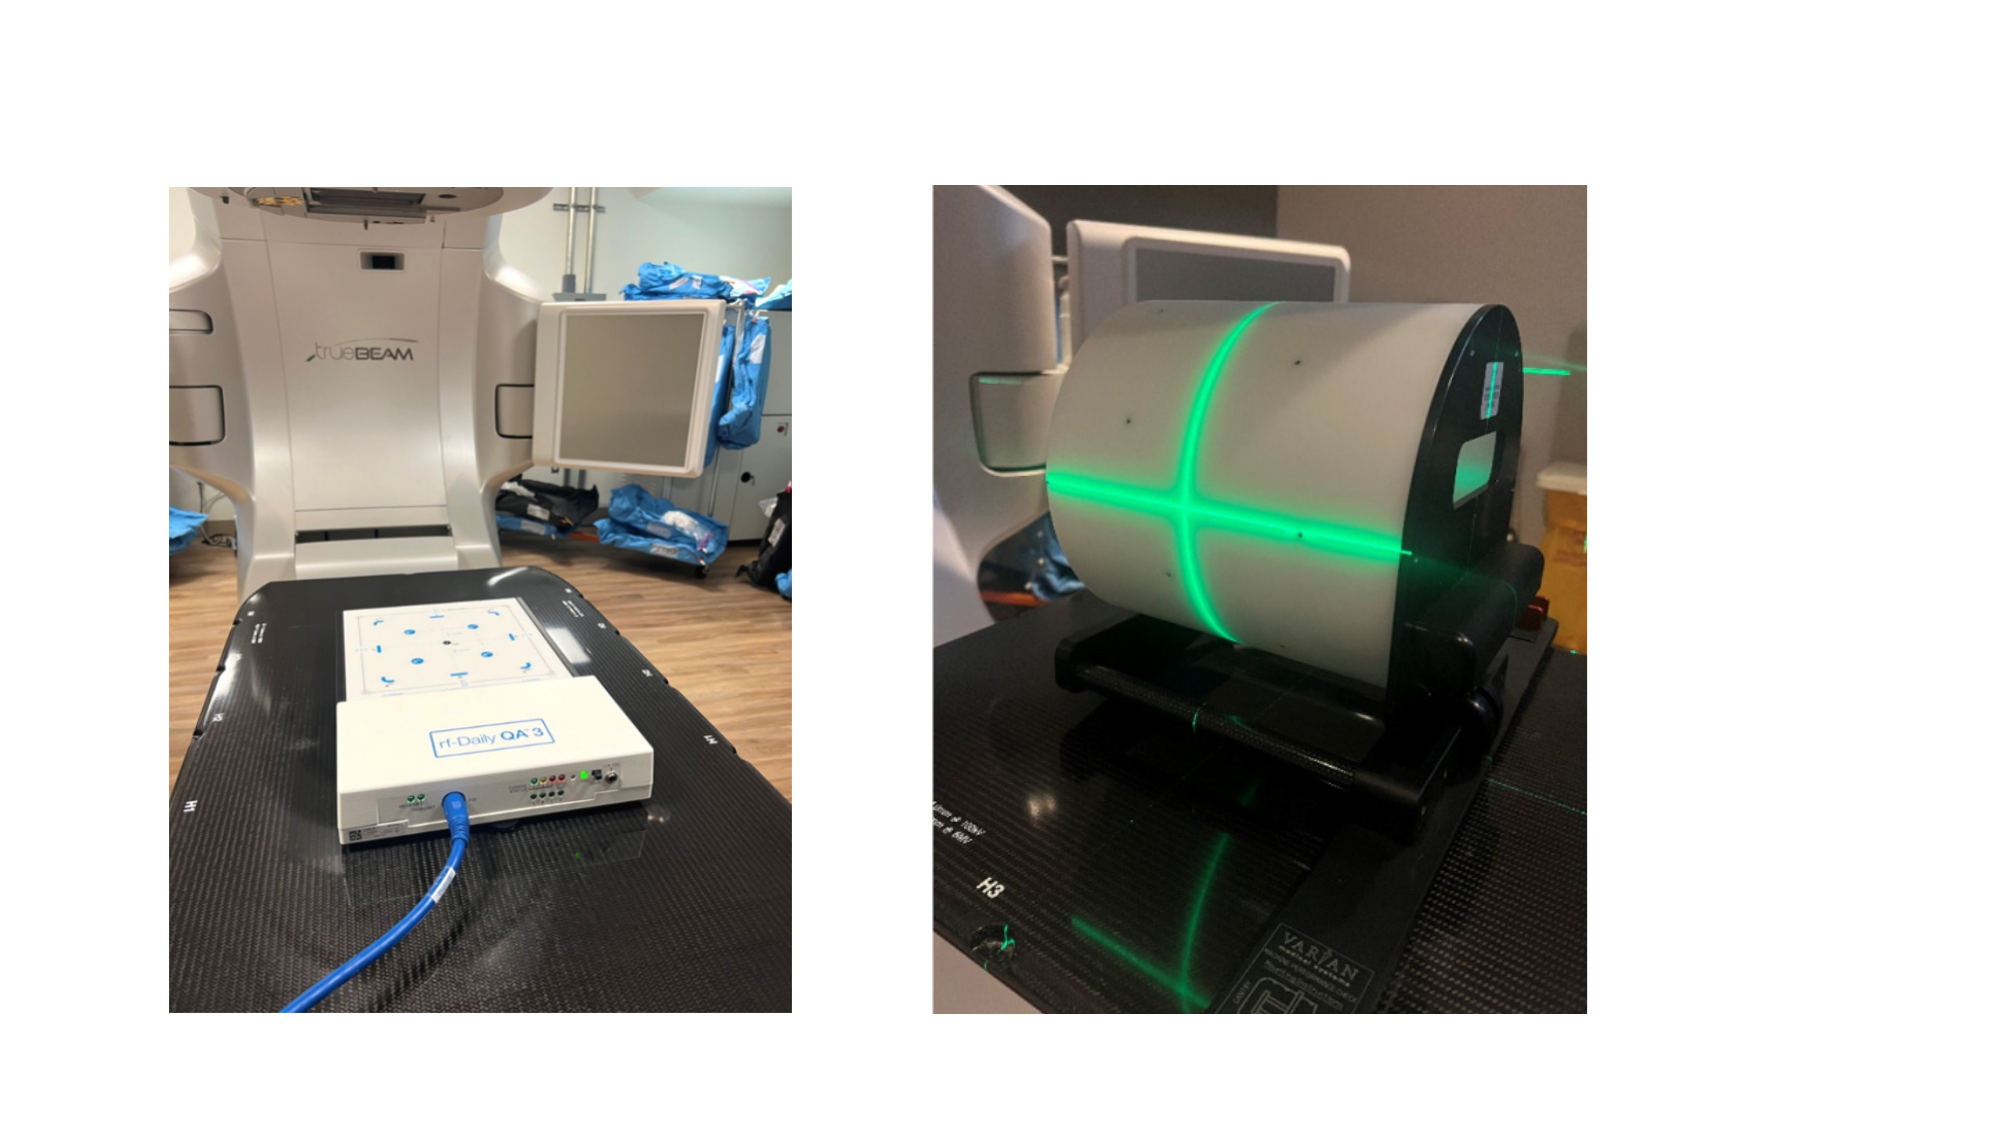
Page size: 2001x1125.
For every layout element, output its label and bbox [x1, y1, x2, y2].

list [167, 185, 793, 1014]
list [931, 185, 1588, 1014]
